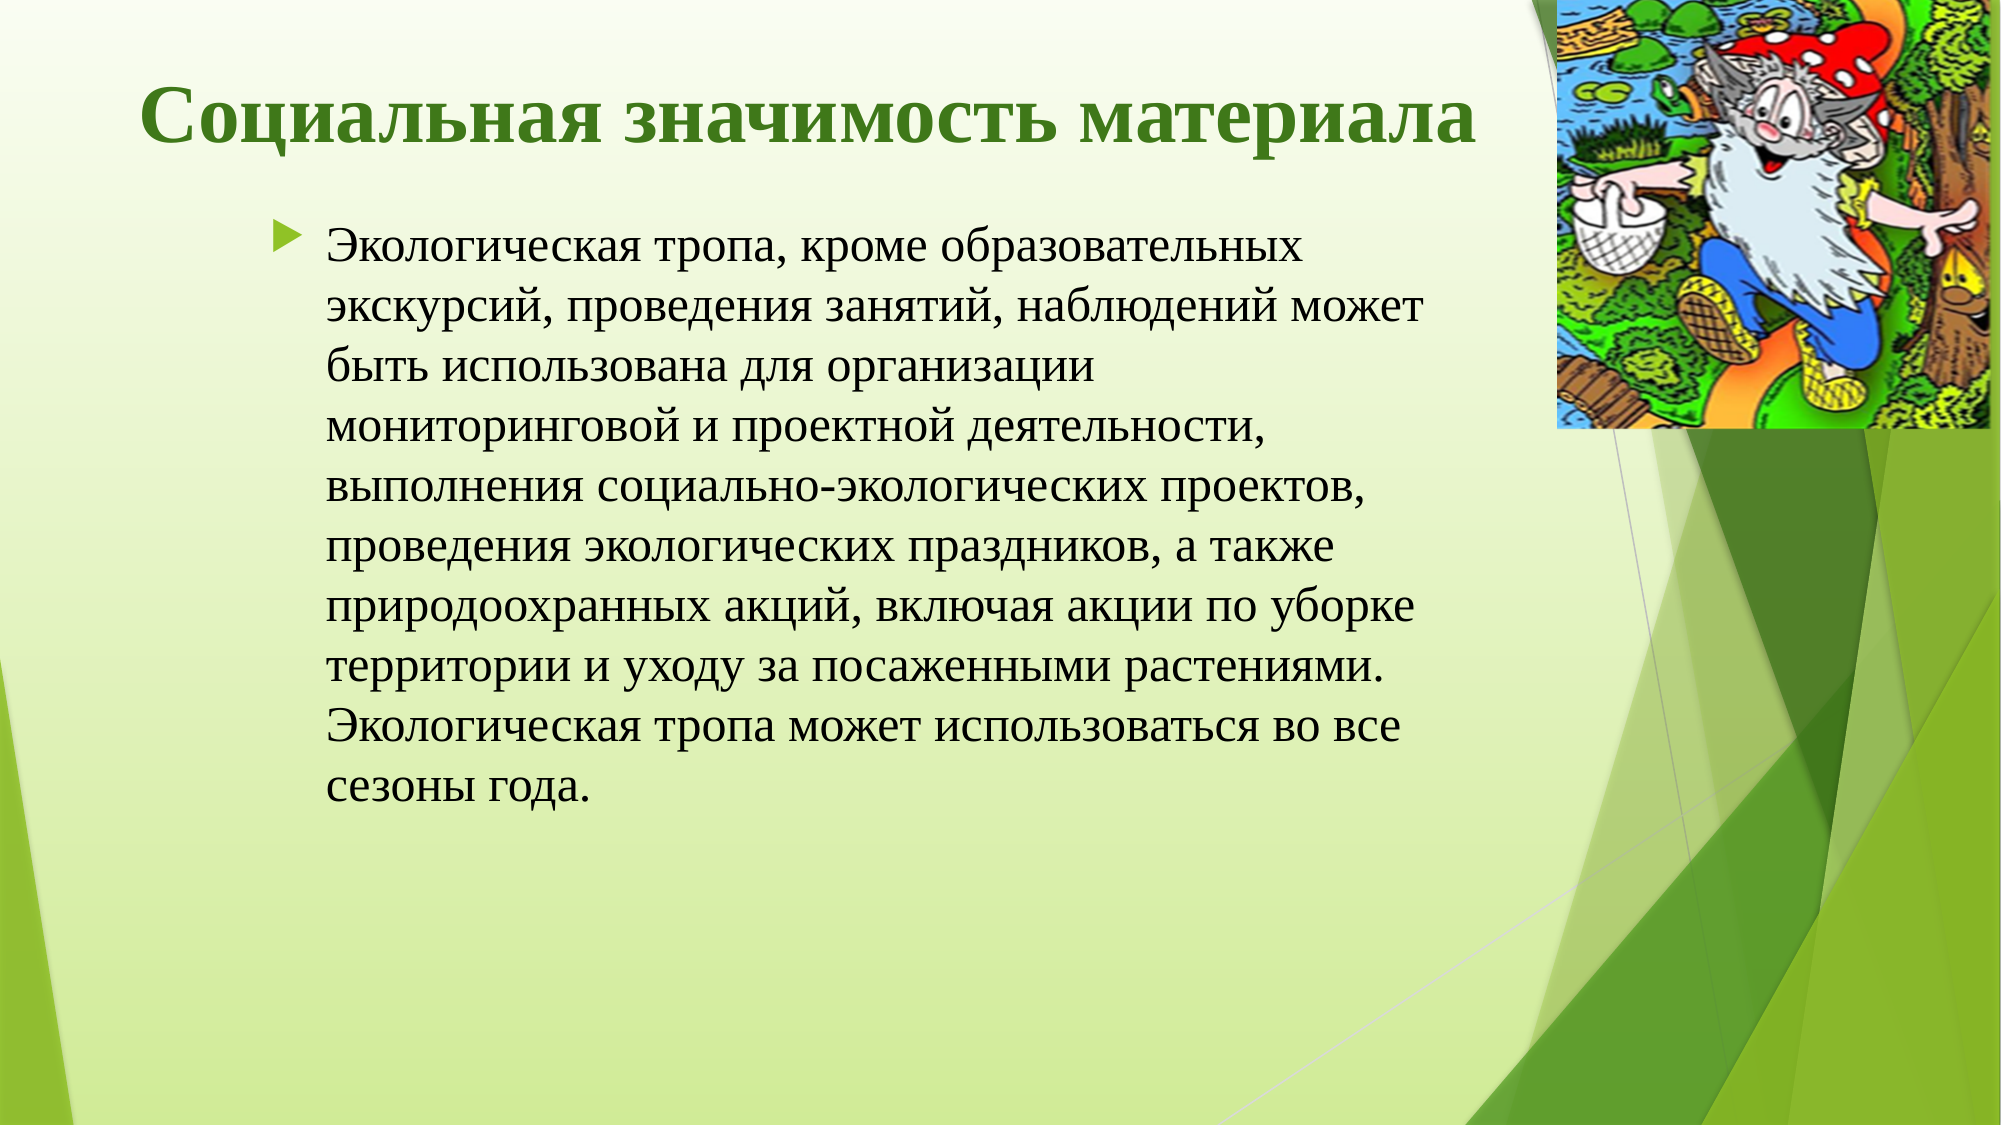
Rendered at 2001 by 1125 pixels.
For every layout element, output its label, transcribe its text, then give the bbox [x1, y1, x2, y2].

list Экологическая тропа, кроме образовательных экскурсий, проведения занятий, наблюдений может быть использована для организации мониторинговой и проектной деятельности, выполнения социально-экологических проектов, проведения экологических праздников, а также природоохранных акций, включая акции по уборке территории и уходу за посаженными растениями. Экологическая тропа может использоваться во все сезоны года. [254, 203, 1450, 1013]
picture [1556, 0, 2000, 450]
title Социальная значимость материала [102, 51, 1514, 269]
